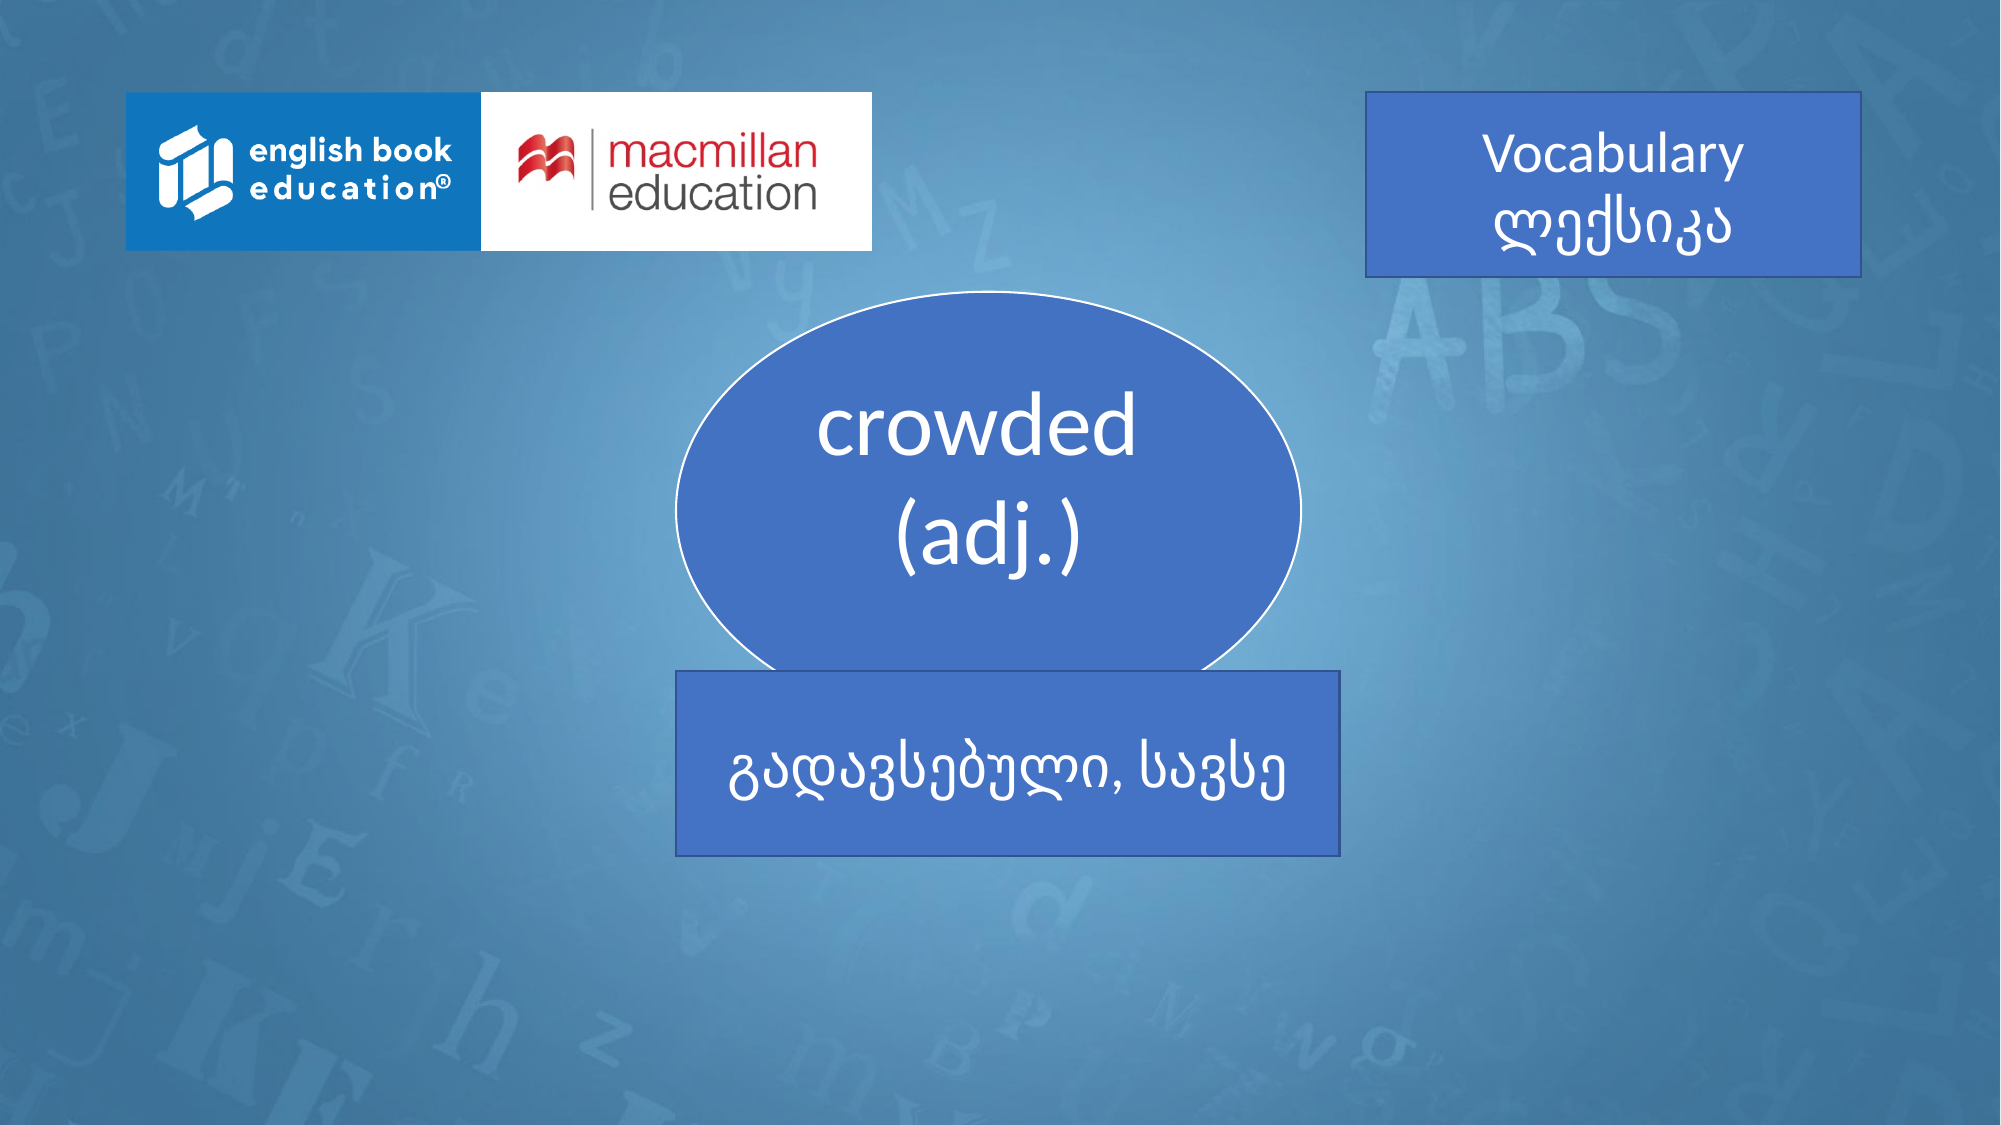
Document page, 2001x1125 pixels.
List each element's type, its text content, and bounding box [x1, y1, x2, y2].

list [199, 277, 1863, 986]
text_box გადავსებული, სავსე [676, 671, 1340, 857]
picture [0, 0, 2001, 1125]
text_box Vocabulary ლექსიკა [1365, 92, 1862, 277]
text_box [675, 291, 1302, 730]
